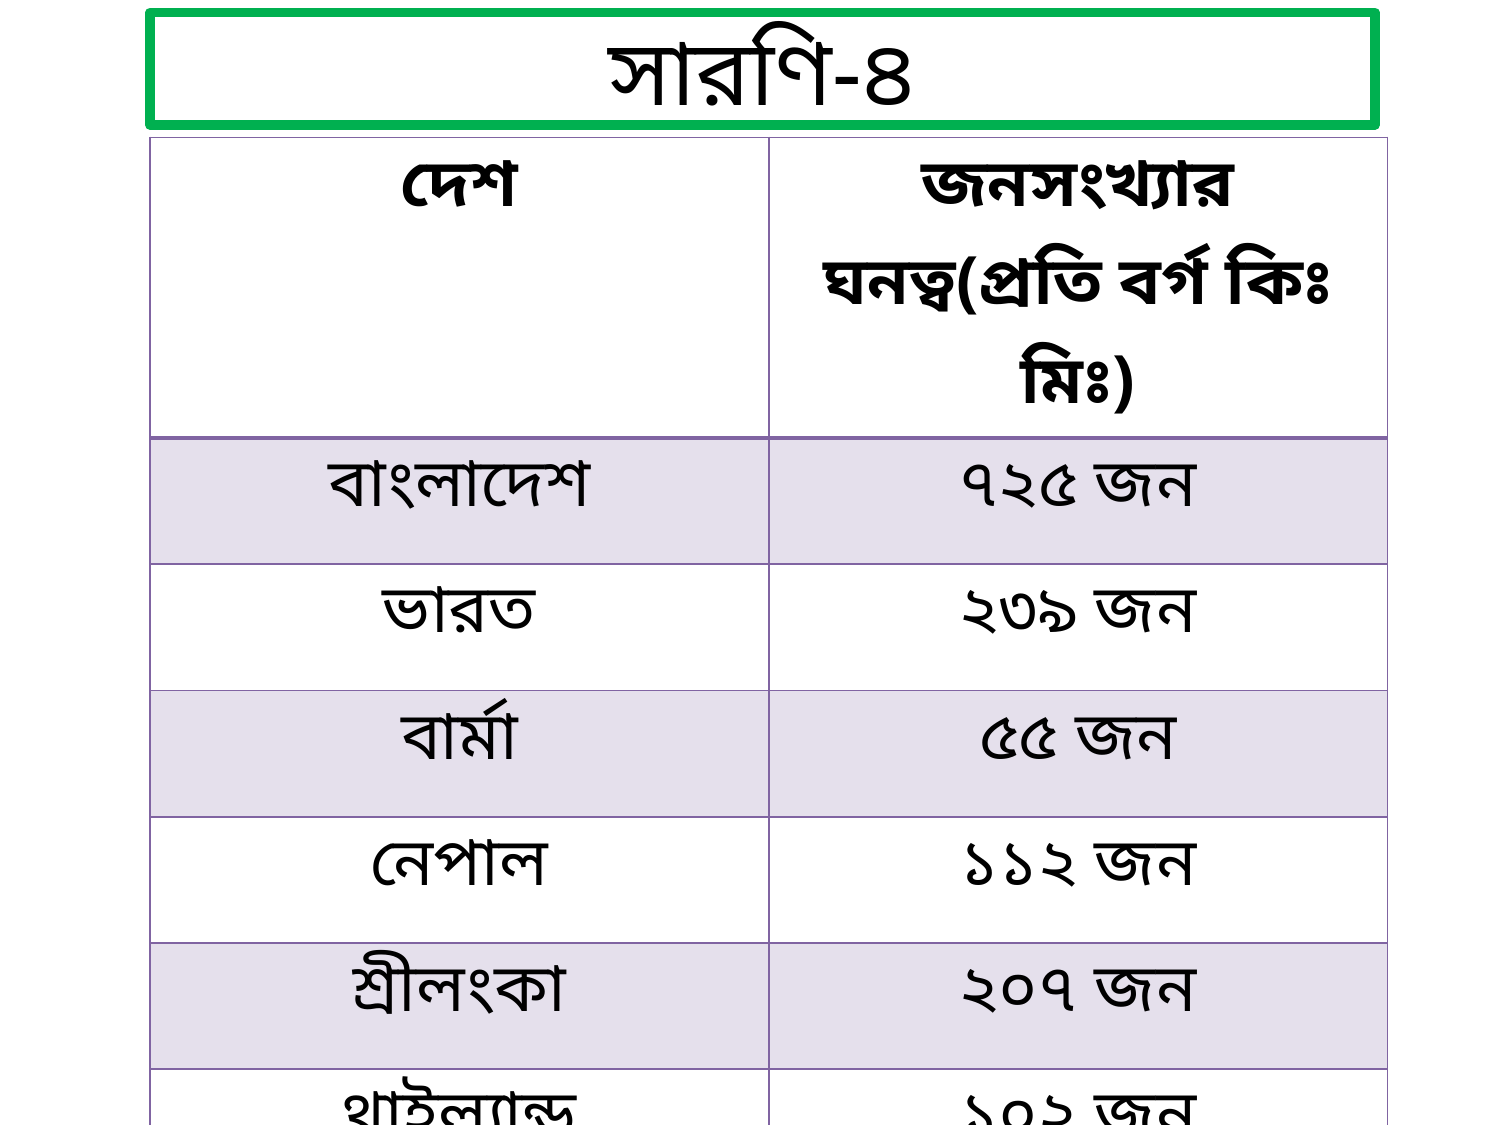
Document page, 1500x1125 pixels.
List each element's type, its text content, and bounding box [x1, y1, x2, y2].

table_cell ৫৫ জন [770, 691, 1387, 816]
table_cell বাংলাদেশ [151, 440, 768, 563]
text_box সারণি-৪ [148, 10, 1377, 127]
table_cell ৭২৫ জন [770, 440, 1387, 563]
table_header জনসংখ্যার ঘনত্ব(প্রতি বর্গ কিঃ মিঃ) [770, 138, 1387, 436]
table_cell ১১২ জন [770, 818, 1387, 942]
table_cell ভারত [151, 565, 768, 690]
table_cell বার্মা [151, 691, 768, 816]
table_cell ১০২ জন [770, 1070, 1387, 1125]
table_cell নেপাল [151, 818, 768, 942]
table_cell ২০৭ জন [770, 944, 1387, 1068]
table_cell ২৩৯ জন [770, 565, 1387, 690]
table_cell শ্রীলংকা [151, 944, 768, 1068]
table_header দেশ [151, 138, 768, 436]
table_cell থাইল্যান্ড [151, 1070, 768, 1125]
